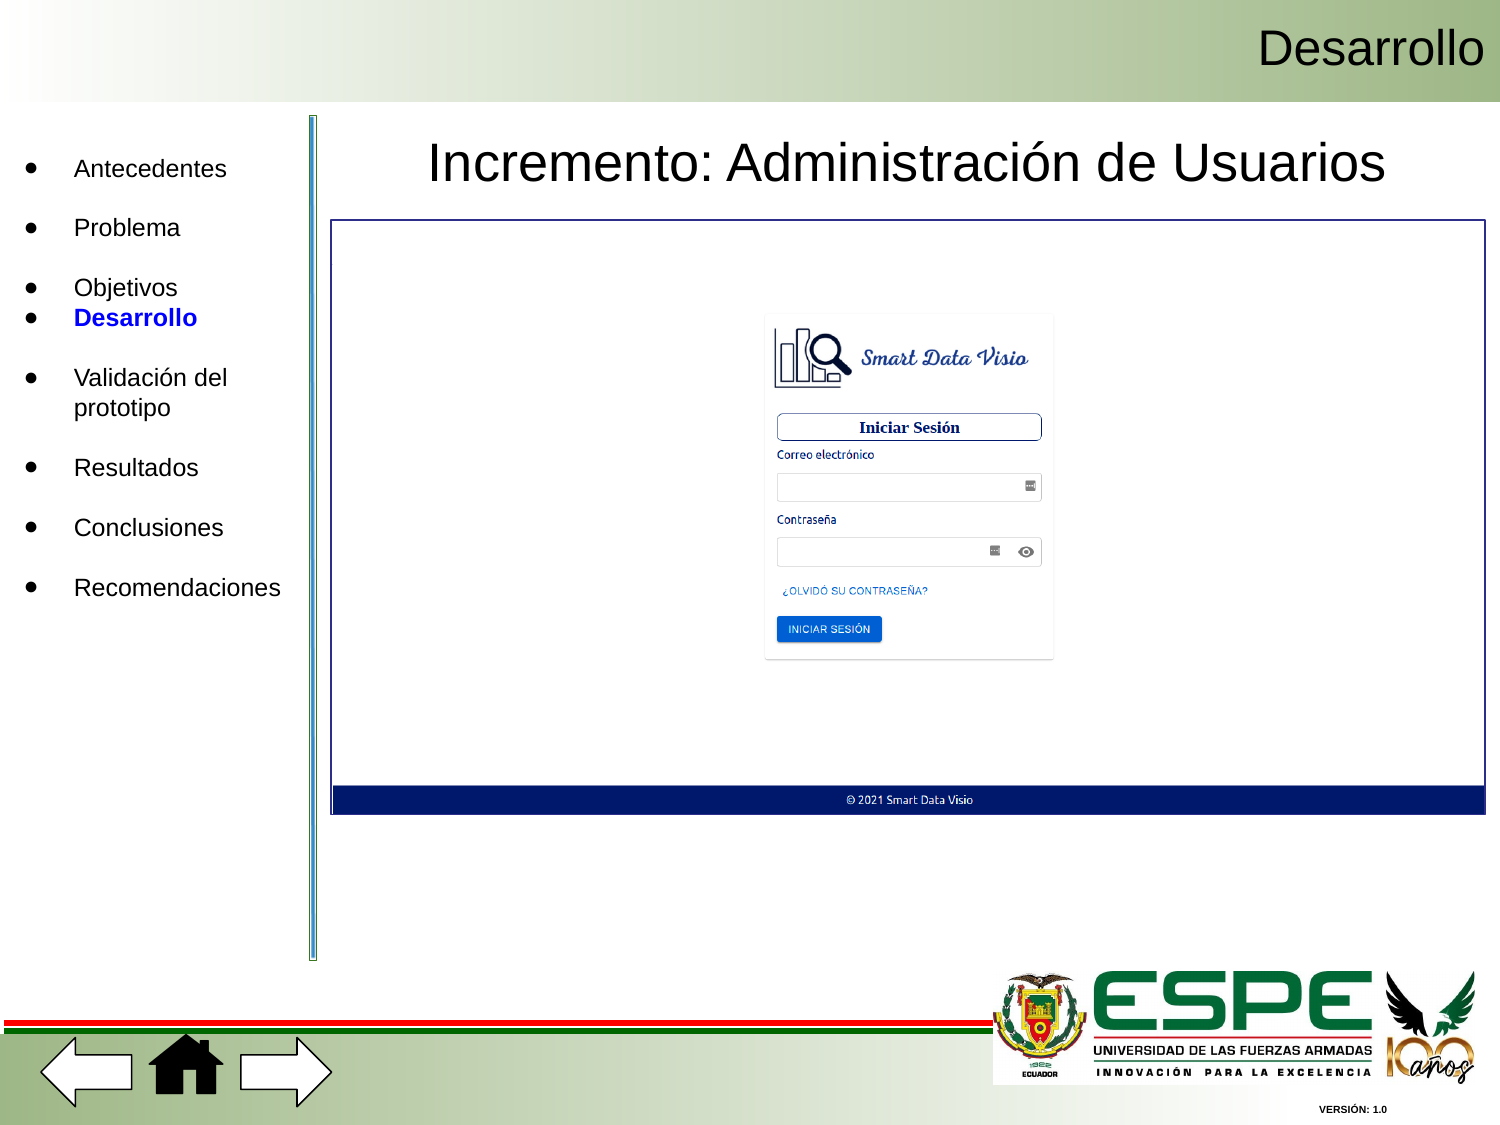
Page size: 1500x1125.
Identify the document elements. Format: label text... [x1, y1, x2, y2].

text_box [40, 1037, 132, 1107]
picture [331, 220, 1485, 815]
text_box Incremento: Administración de Usuarios [340, 111, 1475, 207]
text_box [240, 1037, 332, 1107]
text_box Desarrollo [0, 0, 1500, 110]
picture [309, 116, 316, 961]
text_box Antecedentes Problema Objetivos Desarrollo Validación del prototipo Resultados Conclusiones Recomendaciones [0, 143, 304, 617]
picture [993, 971, 1476, 1086]
picture [146, 1024, 225, 1103]
slide_number VERSIÓN: 1.0 [1281, 1095, 1425, 1125]
